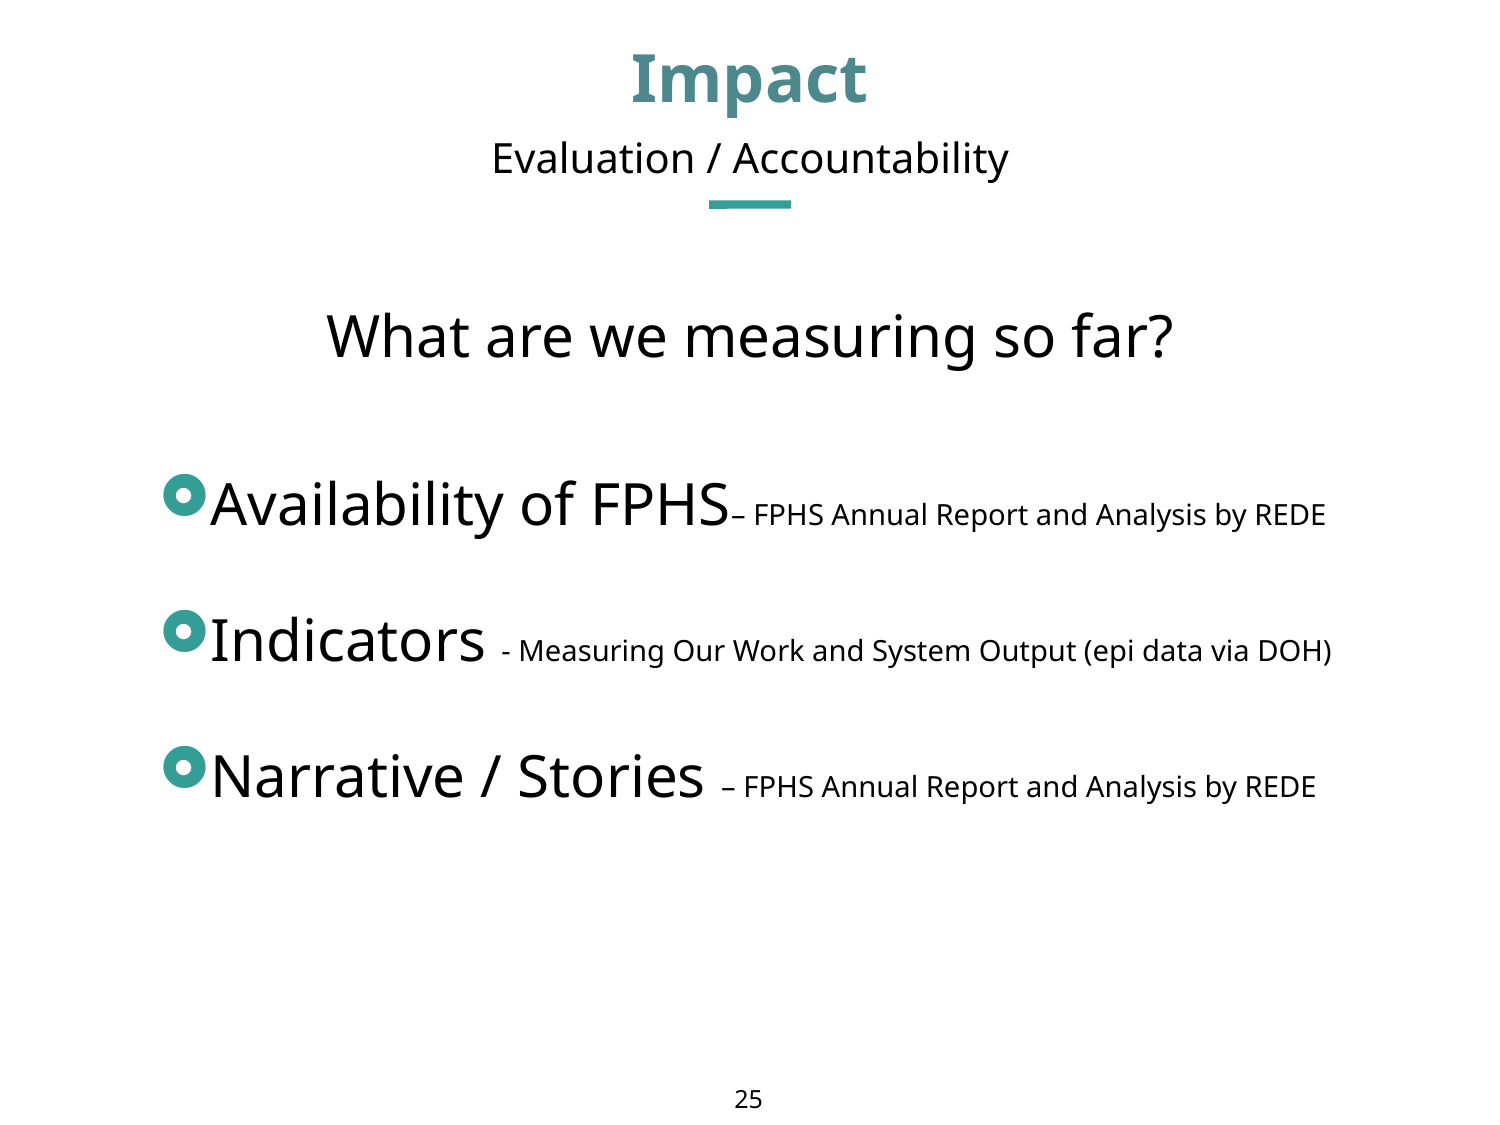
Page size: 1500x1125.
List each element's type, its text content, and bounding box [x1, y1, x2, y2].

list Impact Evaluation / Accountability [0, 37, 1500, 138]
list What are we measuring so far? Availability of FPHS– FPHS Annual Report and Analysis by REDE Indicators - Measuring Our Work and System Output (epi data via DOH) Narrative / Stories – FPHS Annual Report and Analysis by REDE [143, 299, 1357, 888]
